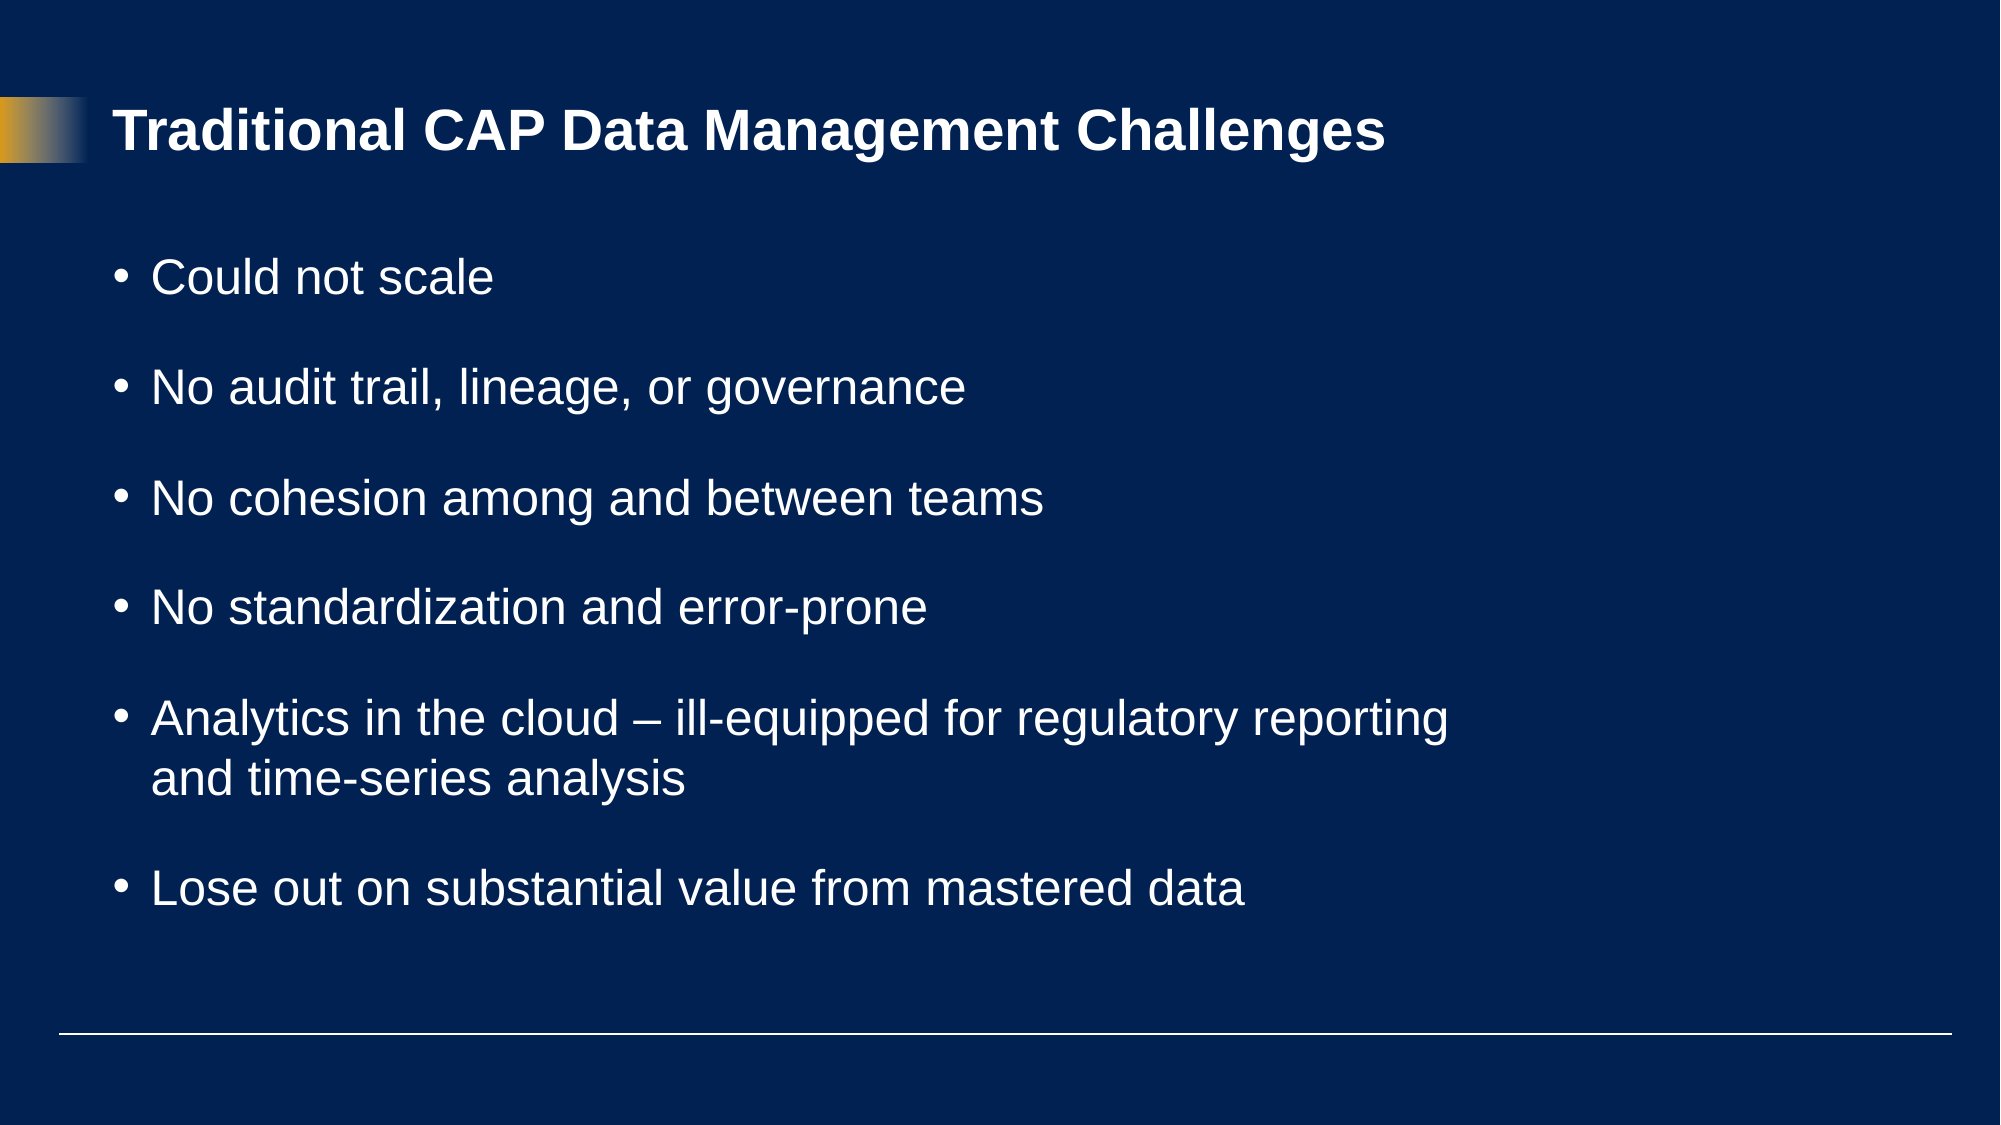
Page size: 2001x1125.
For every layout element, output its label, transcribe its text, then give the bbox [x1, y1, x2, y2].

text_box Could not scale No audit trail, lineage, or governance No cohesion among and between teams No standardization and error-prone Analytics in the cloud – ill-equipped for regulatory reporting and time-series analysis Lose out on substantial value from mastered data [112, 244, 1721, 942]
title Traditional CAP Data Management Challenges [112, 22, 1611, 163]
text_box [0, 96, 90, 164]
